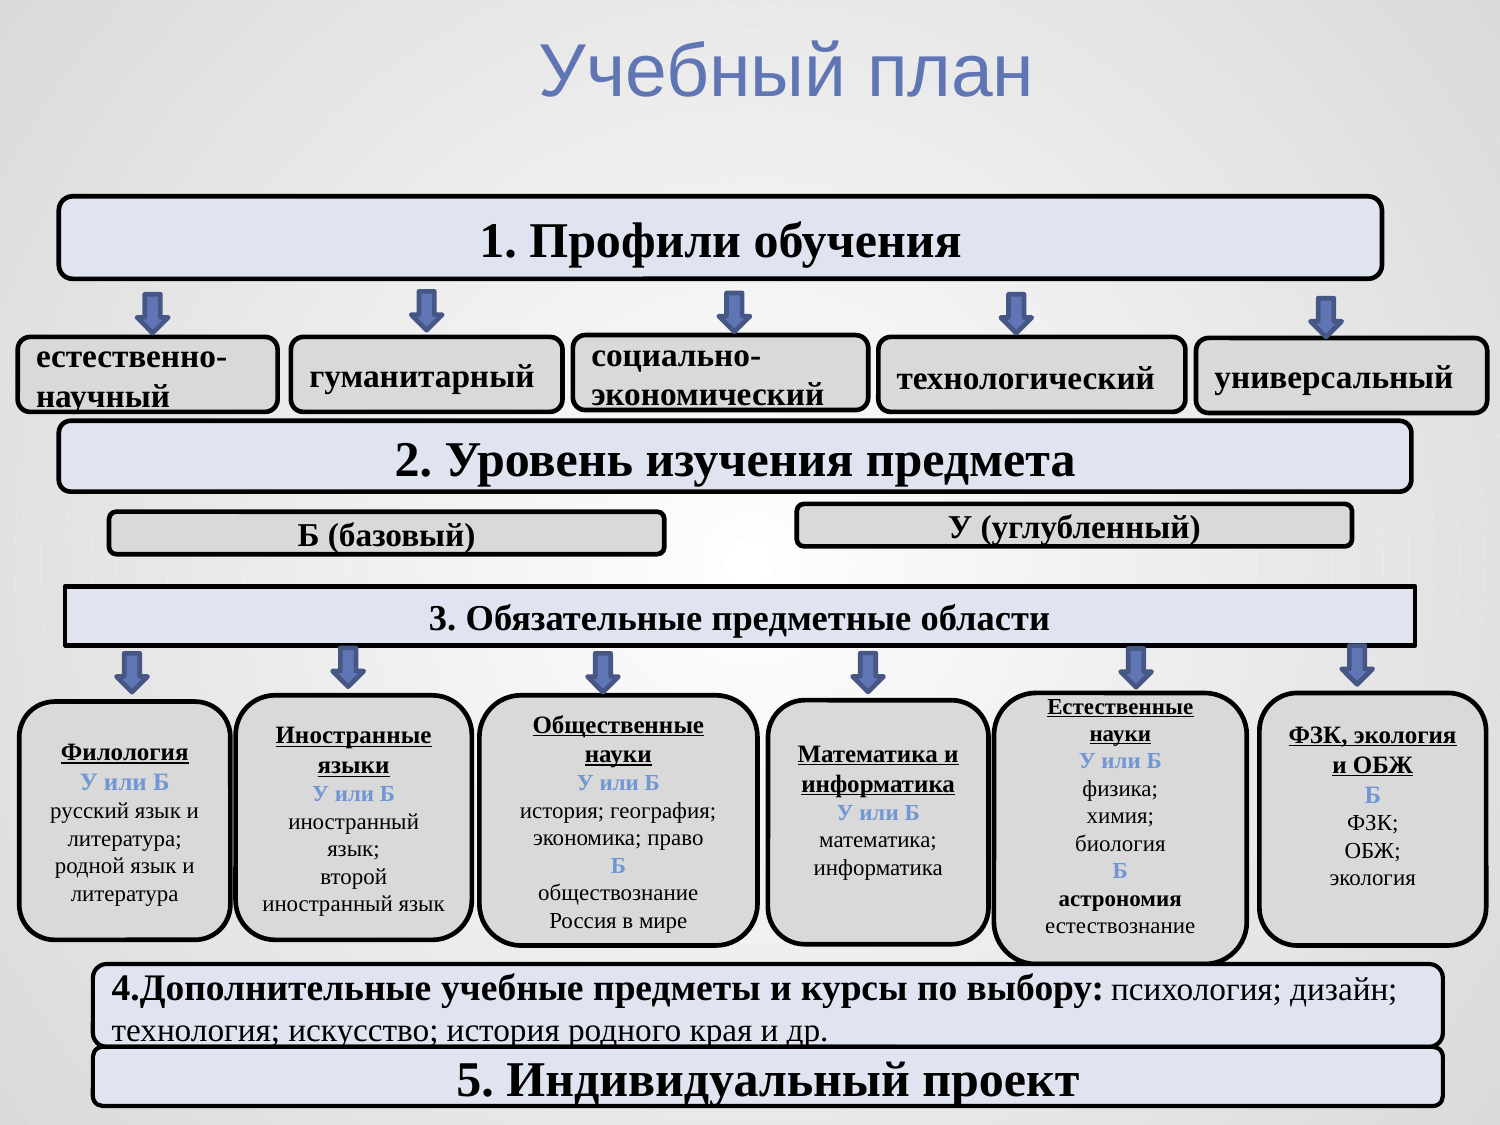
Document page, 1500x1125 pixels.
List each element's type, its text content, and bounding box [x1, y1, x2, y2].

text_box [1308, 295, 1344, 340]
text_box [716, 290, 753, 335]
text_box Математика и информатикаУ или Б математика; информатика [765, 697, 991, 947]
title Учебный план [332, 0, 1242, 119]
text_box Иностранные языки У или Б иностранный язык; второй иностранный язык [233, 692, 475, 943]
text_box [134, 291, 171, 336]
text_box Филология У или Б русский язык и литература; родной язык и литература [16, 699, 233, 943]
text_box [409, 289, 445, 333]
text_box естественно-научный [15, 334, 280, 415]
text_box 1. Профили обучения [56, 193, 1385, 282]
text_box [1118, 646, 1154, 690]
text_box универсальный [1193, 335, 1490, 416]
text_box [1339, 643, 1375, 687]
text_box Общественные науки У или Б история; география; экономика; право Б обществознание Россия в мире [477, 692, 760, 948]
text_box У (углубленный) [794, 501, 1355, 549]
text_box Б (базовый) [106, 509, 667, 557]
text_box [850, 650, 886, 695]
list 3. Обязательные предметные области [63, 584, 1417, 648]
text_box 2. Уровень изучения предмета [56, 418, 1414, 494]
text_box 4.Дополнительные учебные предметы и курсы по выбору: психология; дизайн; технология; искусство; история родного края и др. [90, 961, 1446, 1046]
text_box [330, 645, 366, 690]
text_box 5. Индивидуальный проект [90, 1044, 1446, 1109]
text_box технологический [875, 334, 1188, 415]
text_box [114, 651, 150, 695]
text_box ФЗК, экология и ОБЖ Б ФЗК; ОБЖ; экология [1257, 690, 1489, 948]
text_box социально-экономический [570, 332, 871, 413]
text_box [998, 291, 1034, 336]
text_box [585, 651, 621, 695]
text_box гуманитарный [288, 334, 565, 415]
text_box Естественные науки У или Б физика; химия; биология Б астрономия естествознание [991, 690, 1250, 961]
